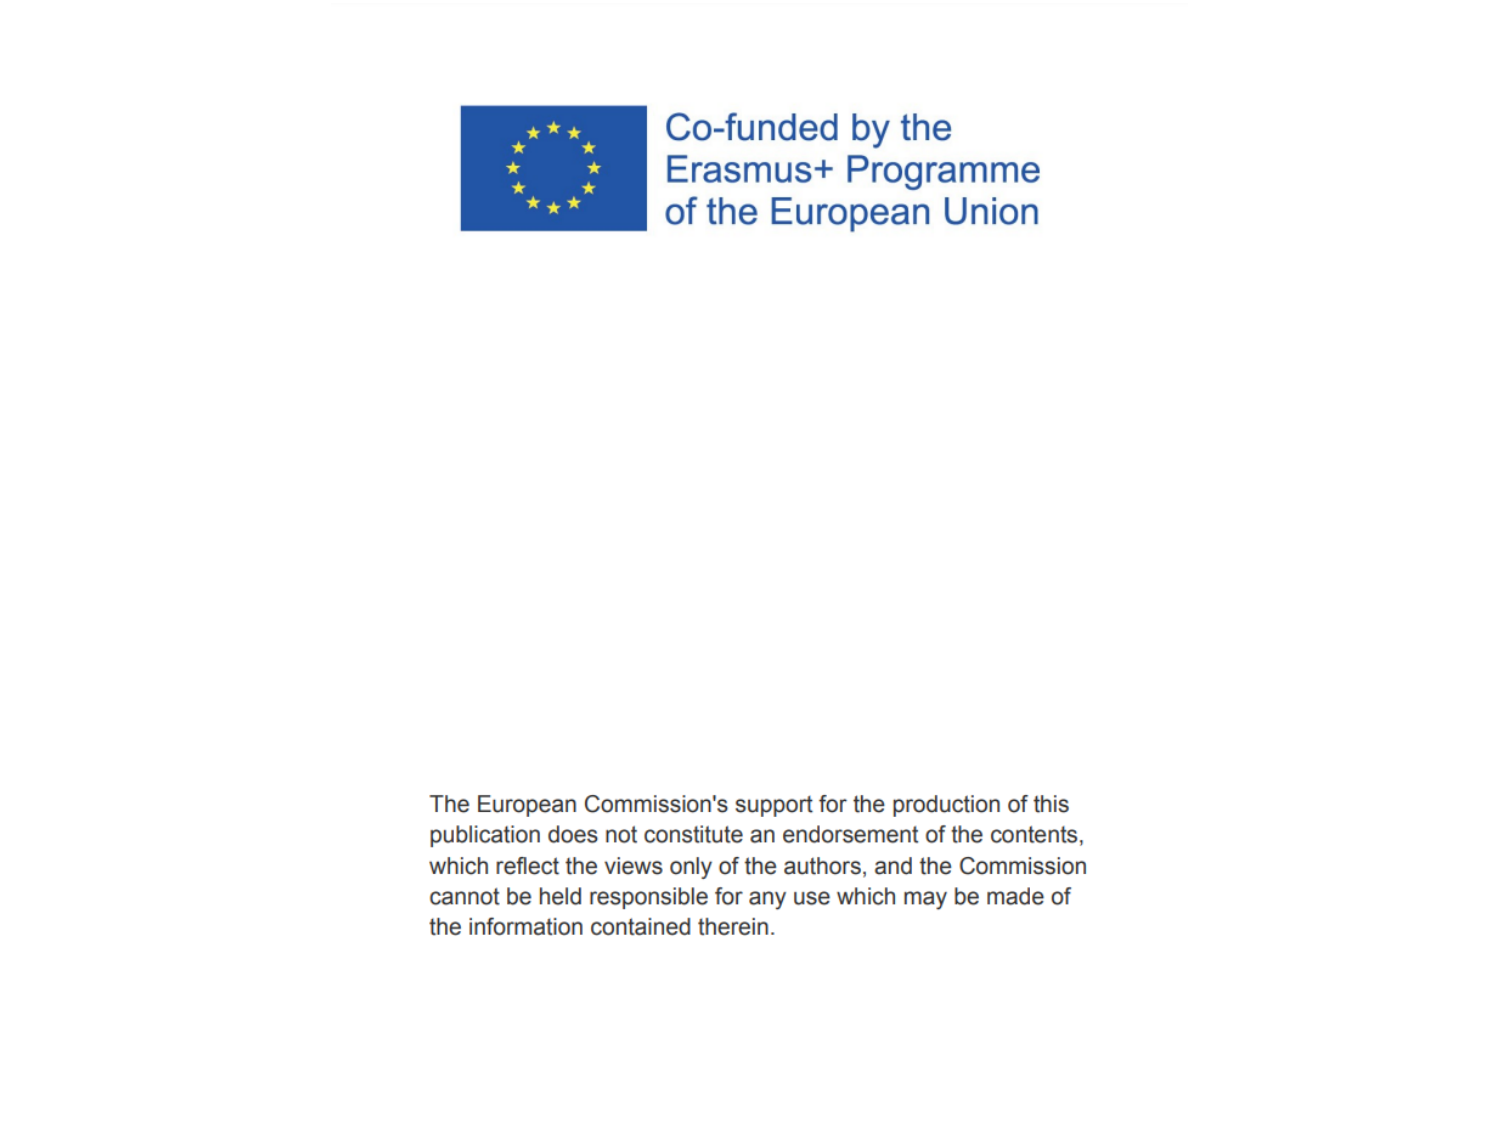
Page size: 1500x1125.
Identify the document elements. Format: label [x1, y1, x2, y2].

list [331, 3, 1188, 1125]
